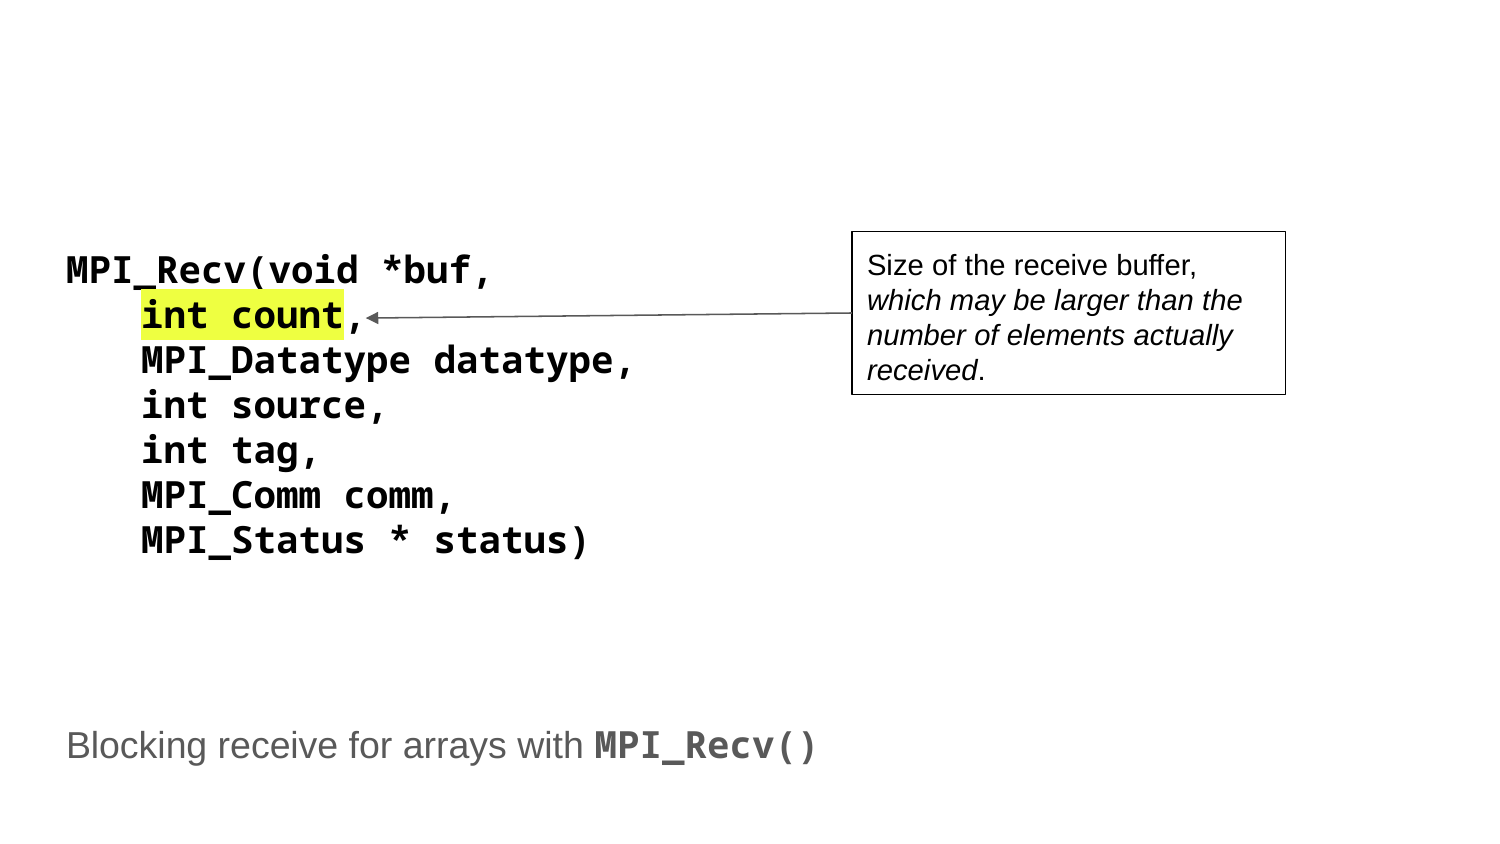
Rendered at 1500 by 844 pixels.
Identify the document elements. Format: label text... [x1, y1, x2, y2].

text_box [365, 231, 1286, 395]
list Blocking receive for arrays with MPI_Recv() [51, 694, 1036, 794]
text_box MPI_Recv(void *buf, int count, MPI_Datatype datatype, int source, int tag, MPI_Comm comm, MPI_Status * status) [51, 231, 735, 588]
